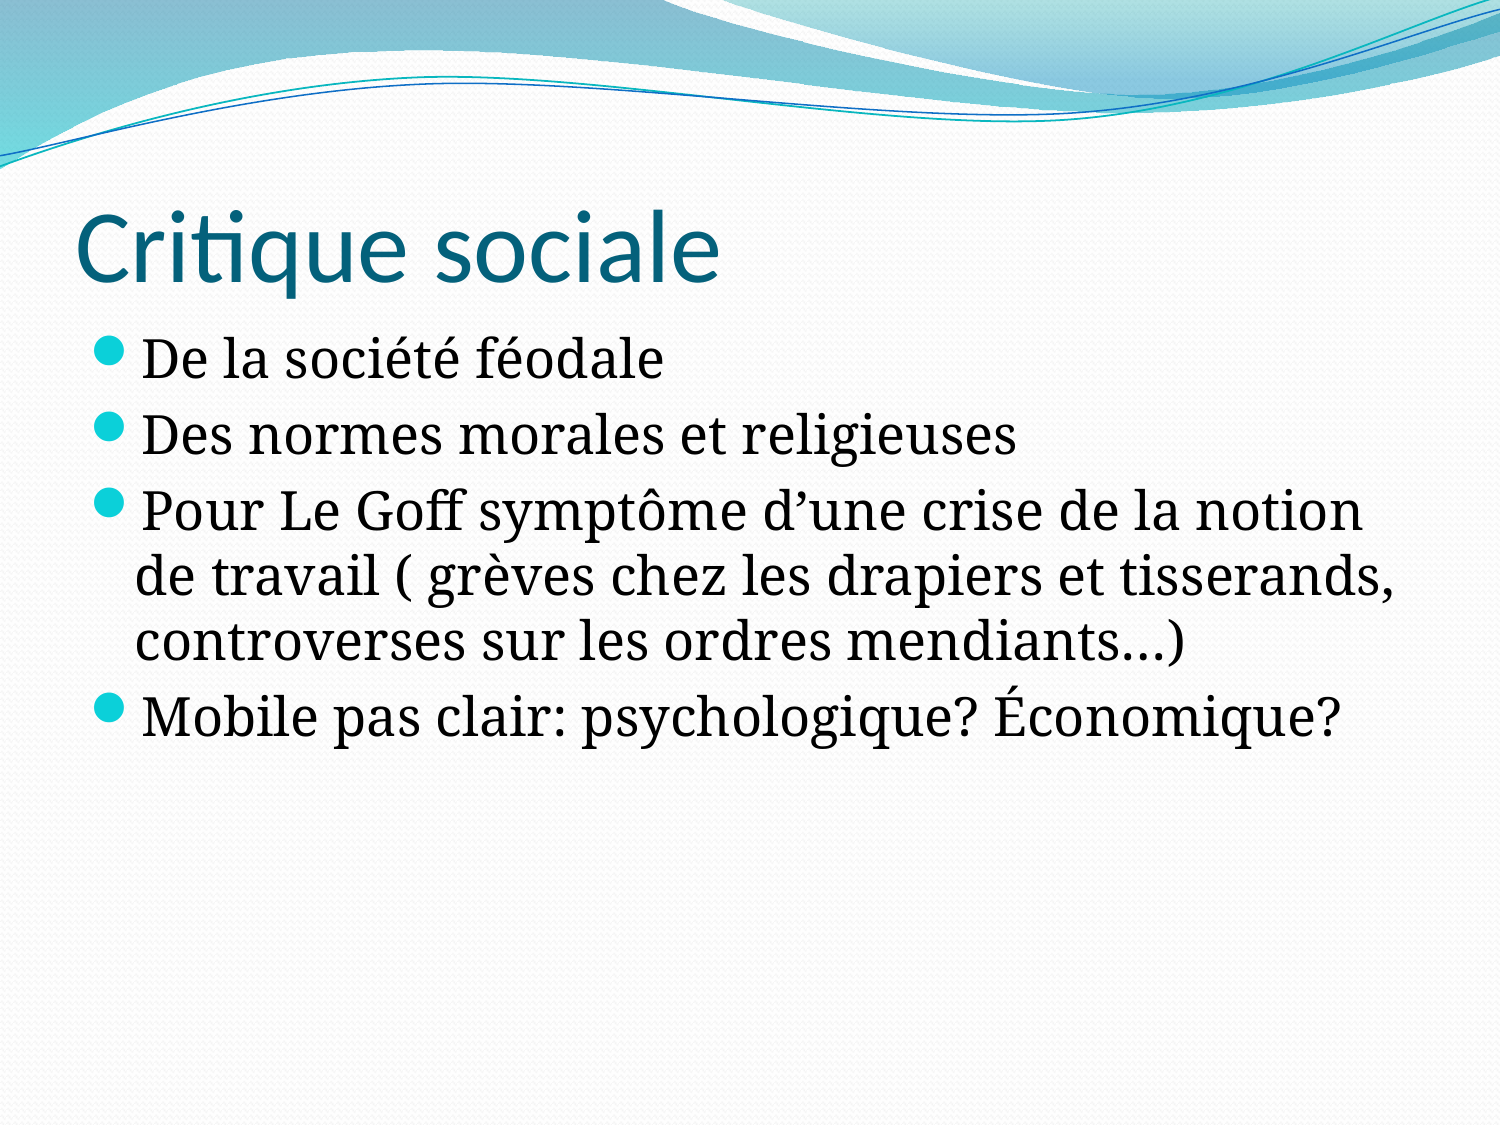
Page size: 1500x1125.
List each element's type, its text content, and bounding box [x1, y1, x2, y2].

title Critique sociale [75, 115, 1425, 303]
list De la société féodale Des normes morales et religieuses Pour Le Goff symptôme d’une crise de la notion de travail ( grèves chez les drapiers et tisserands, controverses sur les ordres mendiants…) Mobile pas clair: psychologique? Économique? [75, 317, 1425, 1038]
